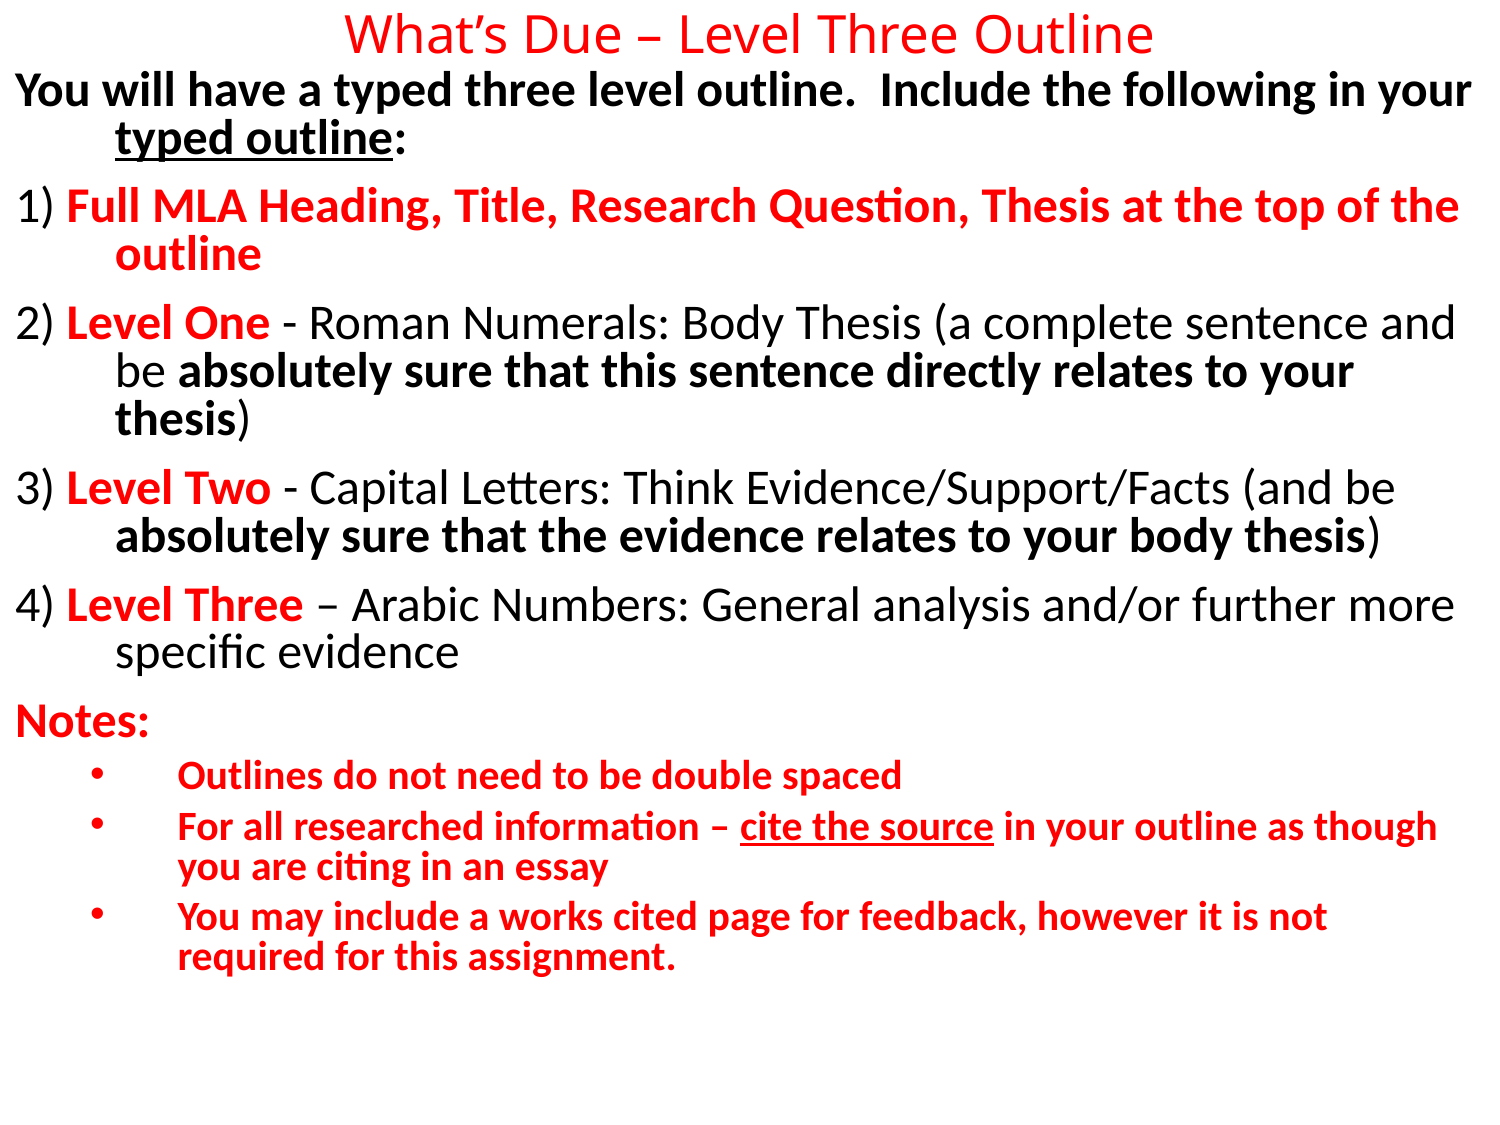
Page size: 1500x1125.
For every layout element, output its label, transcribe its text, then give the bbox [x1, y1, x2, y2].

list You will have a typed three level outline. Include the following in your typed outline: 1) Full MLA Heading, Title, Research Question, Thesis at the top of the outline 2) Level One - Roman Numerals: Body Thesis (a complete sentence and be absolutely sure that this sentence directly relates to your thesis) 3) Level Two - Capital Letters: Think Evidence/Support/Facts (and be absolutely sure that the evidence relates to your body thesis) 4) Level Three – Arabic Numbers: General analysis and/or further more specific evidence Notes: Outlines do not need to be double spaced For all researched information – cite the source in your outline as though you are citing in an essay You may include a works cited page for feedback, however it is not required for this assignment. [0, 60, 1500, 1125]
title What’s Due – Level Three Outline [0, 0, 1500, 60]
